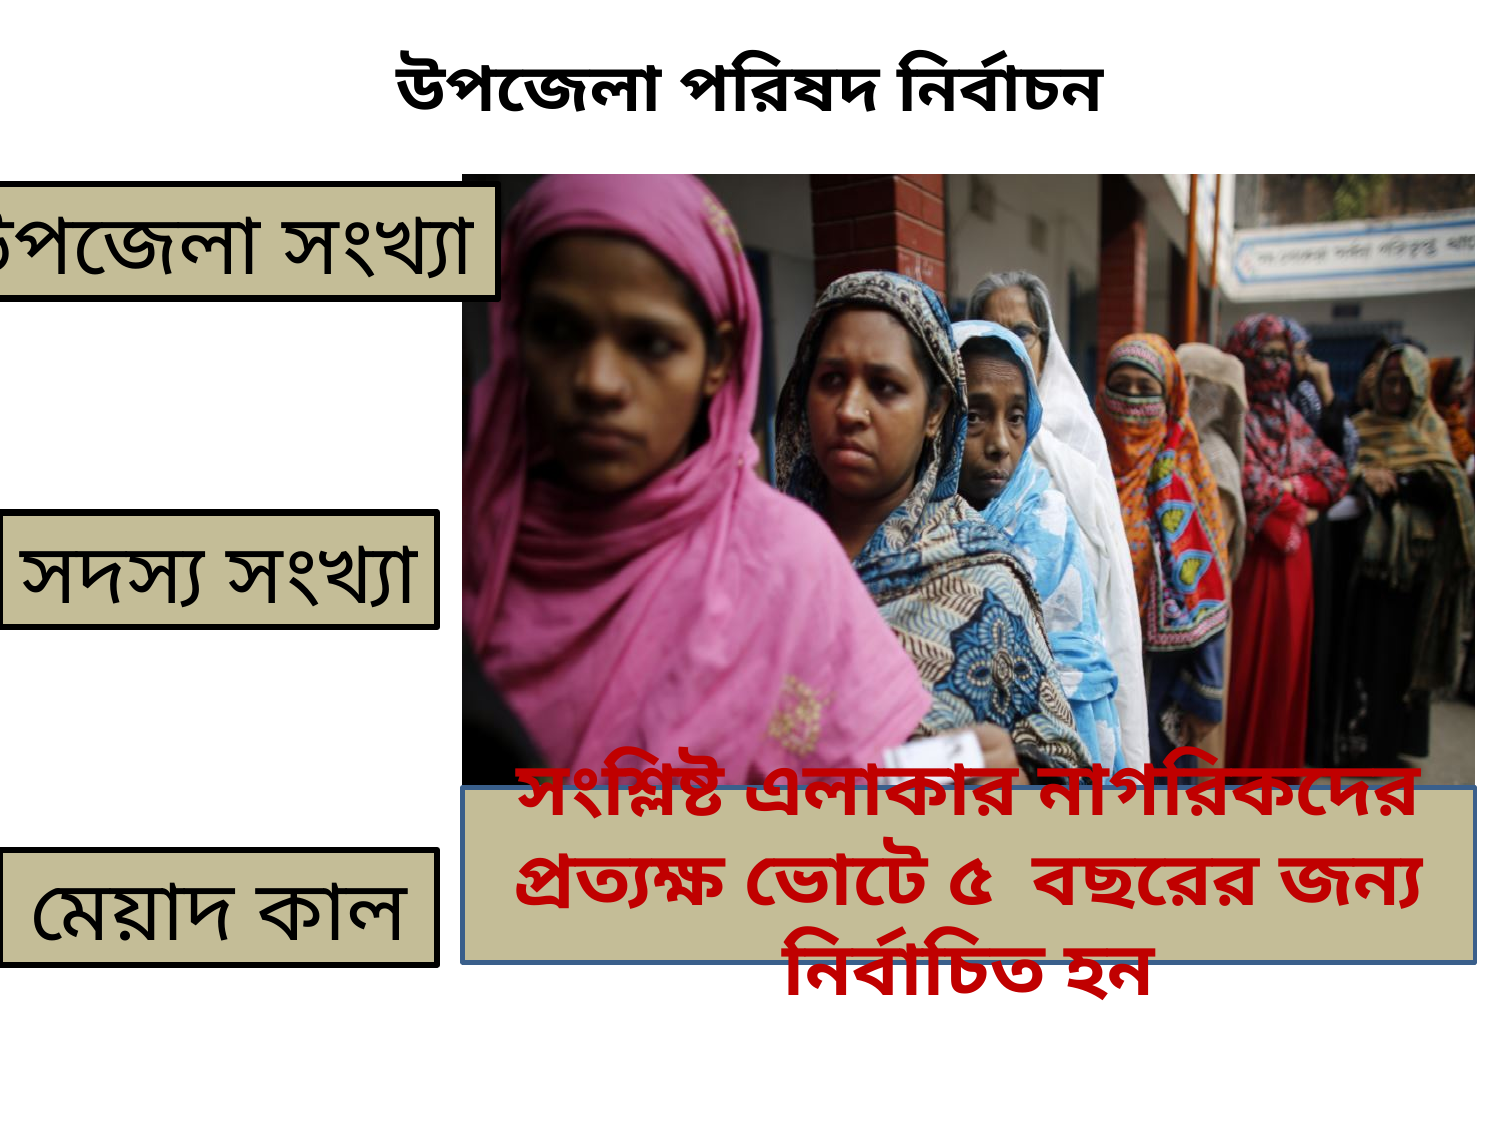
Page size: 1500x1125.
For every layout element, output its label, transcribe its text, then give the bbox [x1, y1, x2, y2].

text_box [462, 174, 1476, 963]
text_box মেয়াদ কাল [0, 849, 438, 965]
text_box উপজেলা সংখ্যা [0, 183, 457, 299]
text_box উপজেলা পরিষদ নির্বাচন [0, 37, 1500, 133]
text_box সদস্য সংখ্যা [0, 512, 438, 628]
